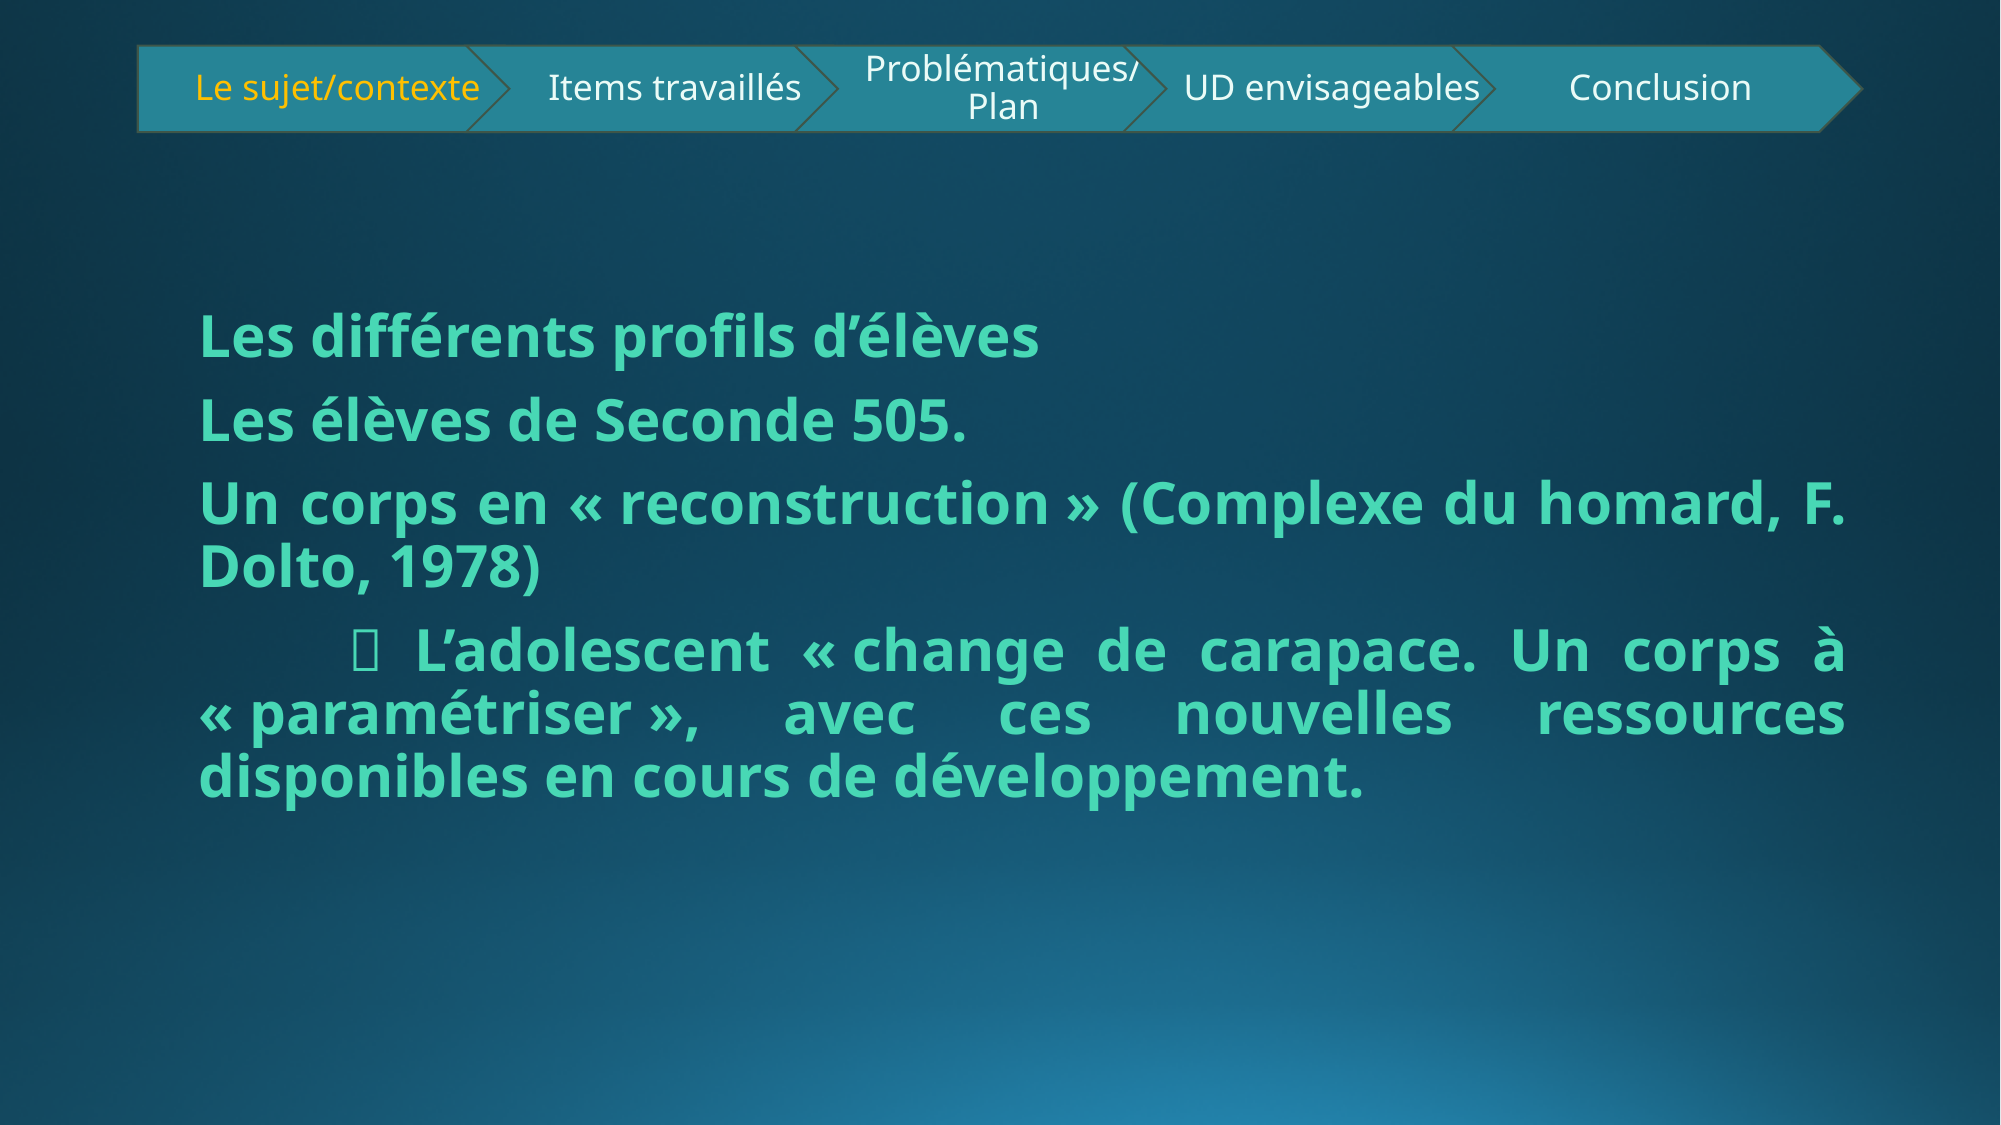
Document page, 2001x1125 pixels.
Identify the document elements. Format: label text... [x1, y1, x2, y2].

list Les différents profils d’élèves Les élèves de Seconde 505. Un corps en « reconstruction » (Complexe du homard, F. Dolto, 1978)  L’adolescent « change de carapace. Un corps à « paramétriser », avec ces nouvelles ressources disponibles en cours de développement. [183, 299, 1863, 1014]
picture [0, 0, 2001, 1125]
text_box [137, 45, 1863, 133]
